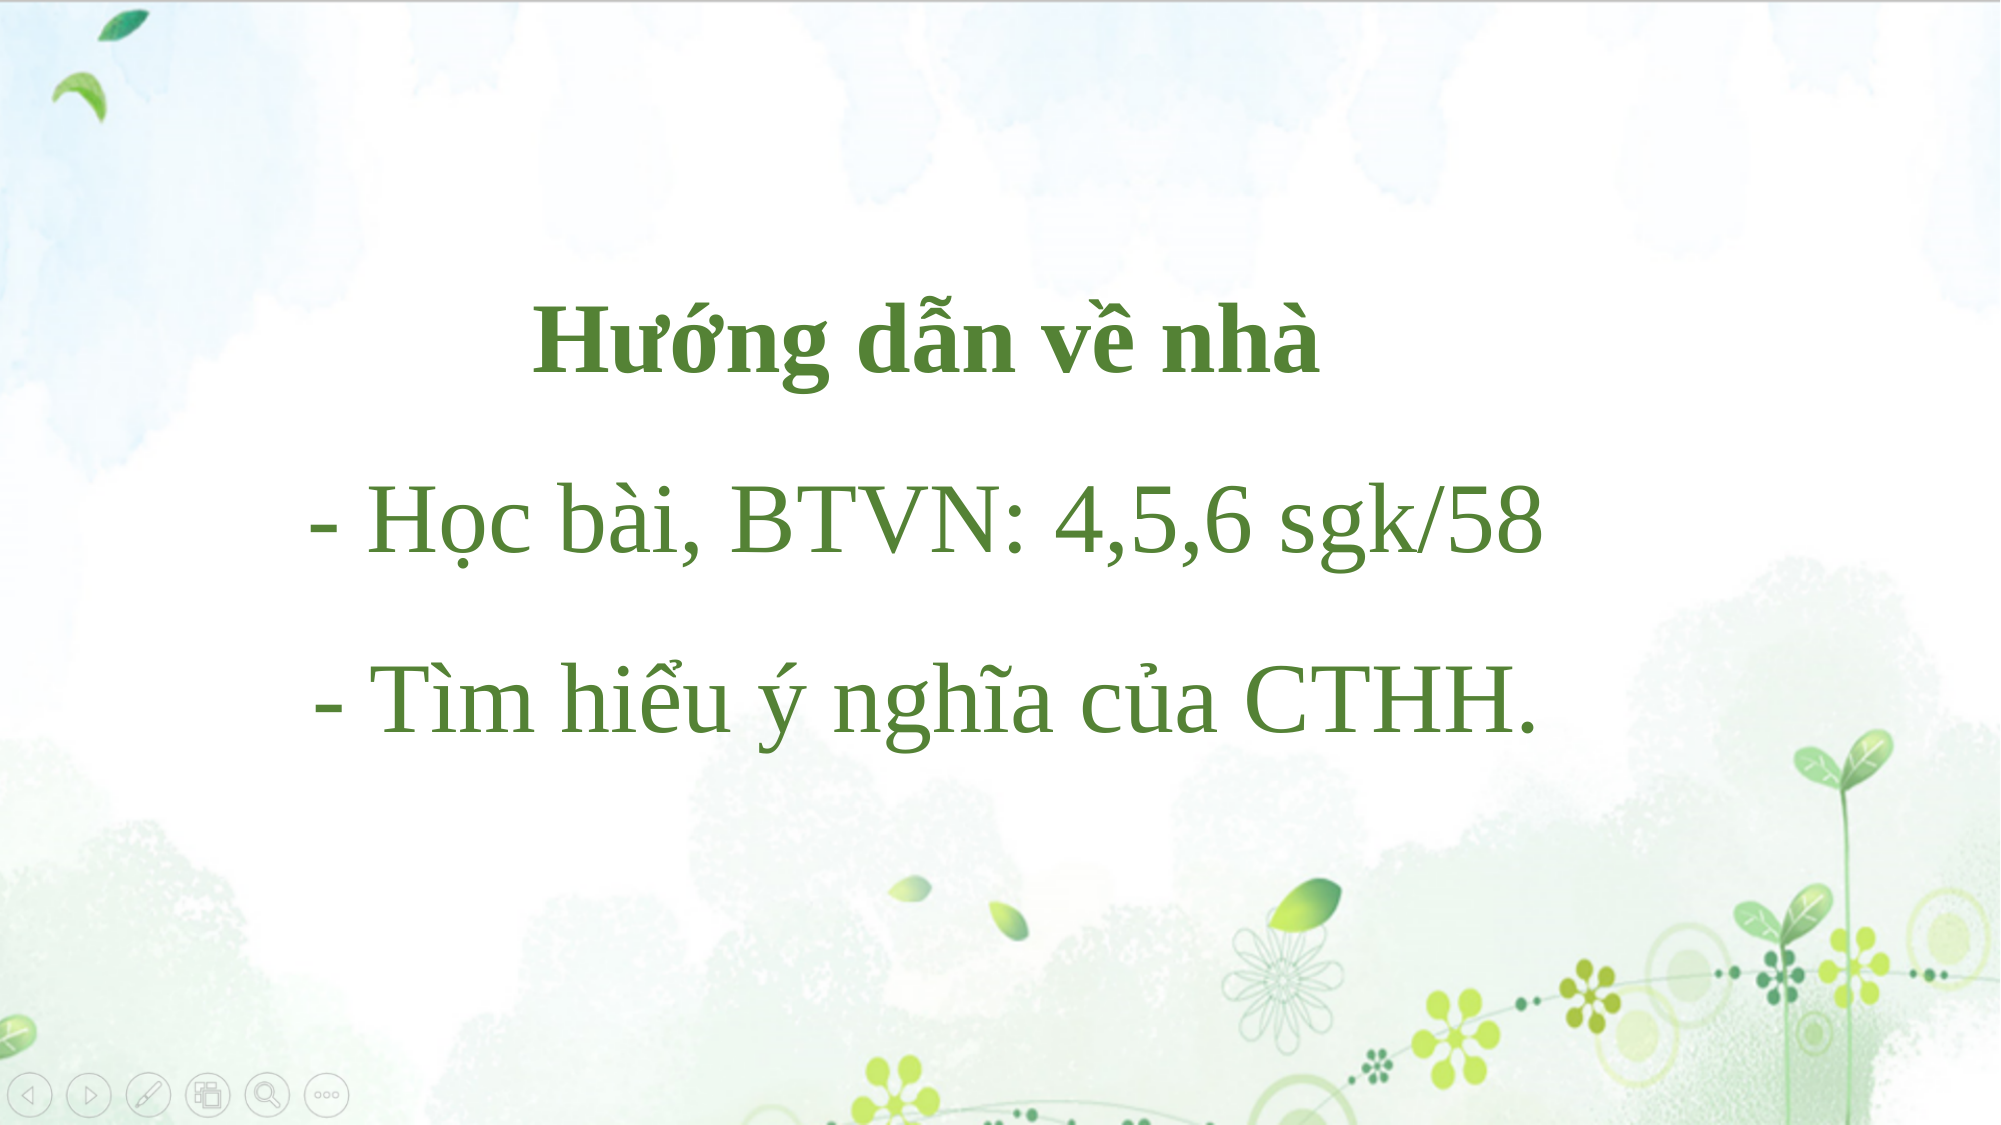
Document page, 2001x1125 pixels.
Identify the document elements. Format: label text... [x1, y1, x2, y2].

text_box Hướng dẫn về nhà - Học bài, BTVN: 4,5,6 sgk/58 - Tìm hiểu ý nghĩa của CTHH. [93, 205, 1761, 760]
picture [0, 0, 2001, 1125]
